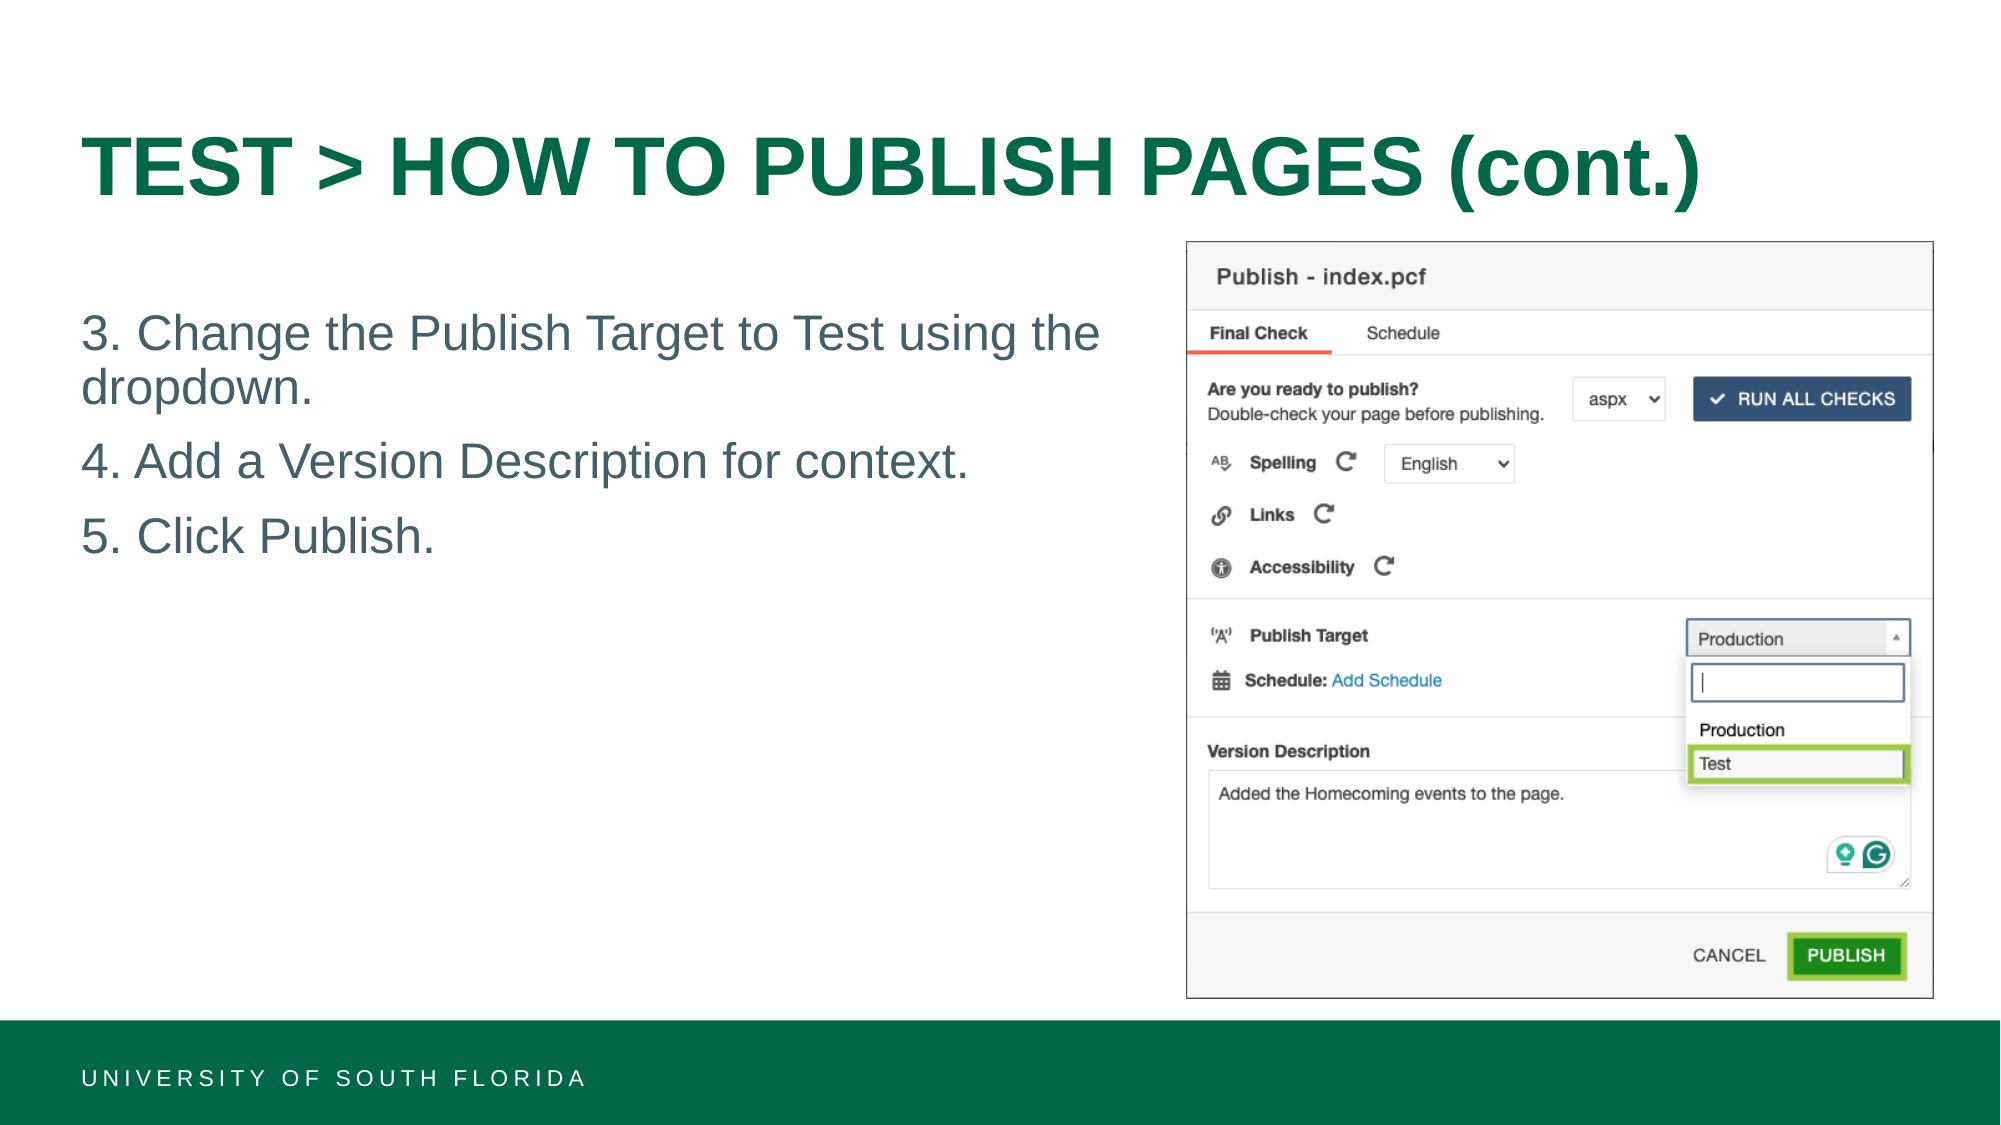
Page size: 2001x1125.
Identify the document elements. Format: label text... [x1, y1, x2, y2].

title TEST > HOW TO PUBLISH PAGES (cont.) [65, 59, 1938, 278]
list 3. Change the Publish Target to Test using the dropdown. 4. Add a Version Description for context. 5. Click Publish. [65, 299, 1135, 1018]
footer UNIVERSITY OF SOUTH FLORIDA [65, 1055, 1389, 1100]
picture [1186, 241, 1935, 999]
